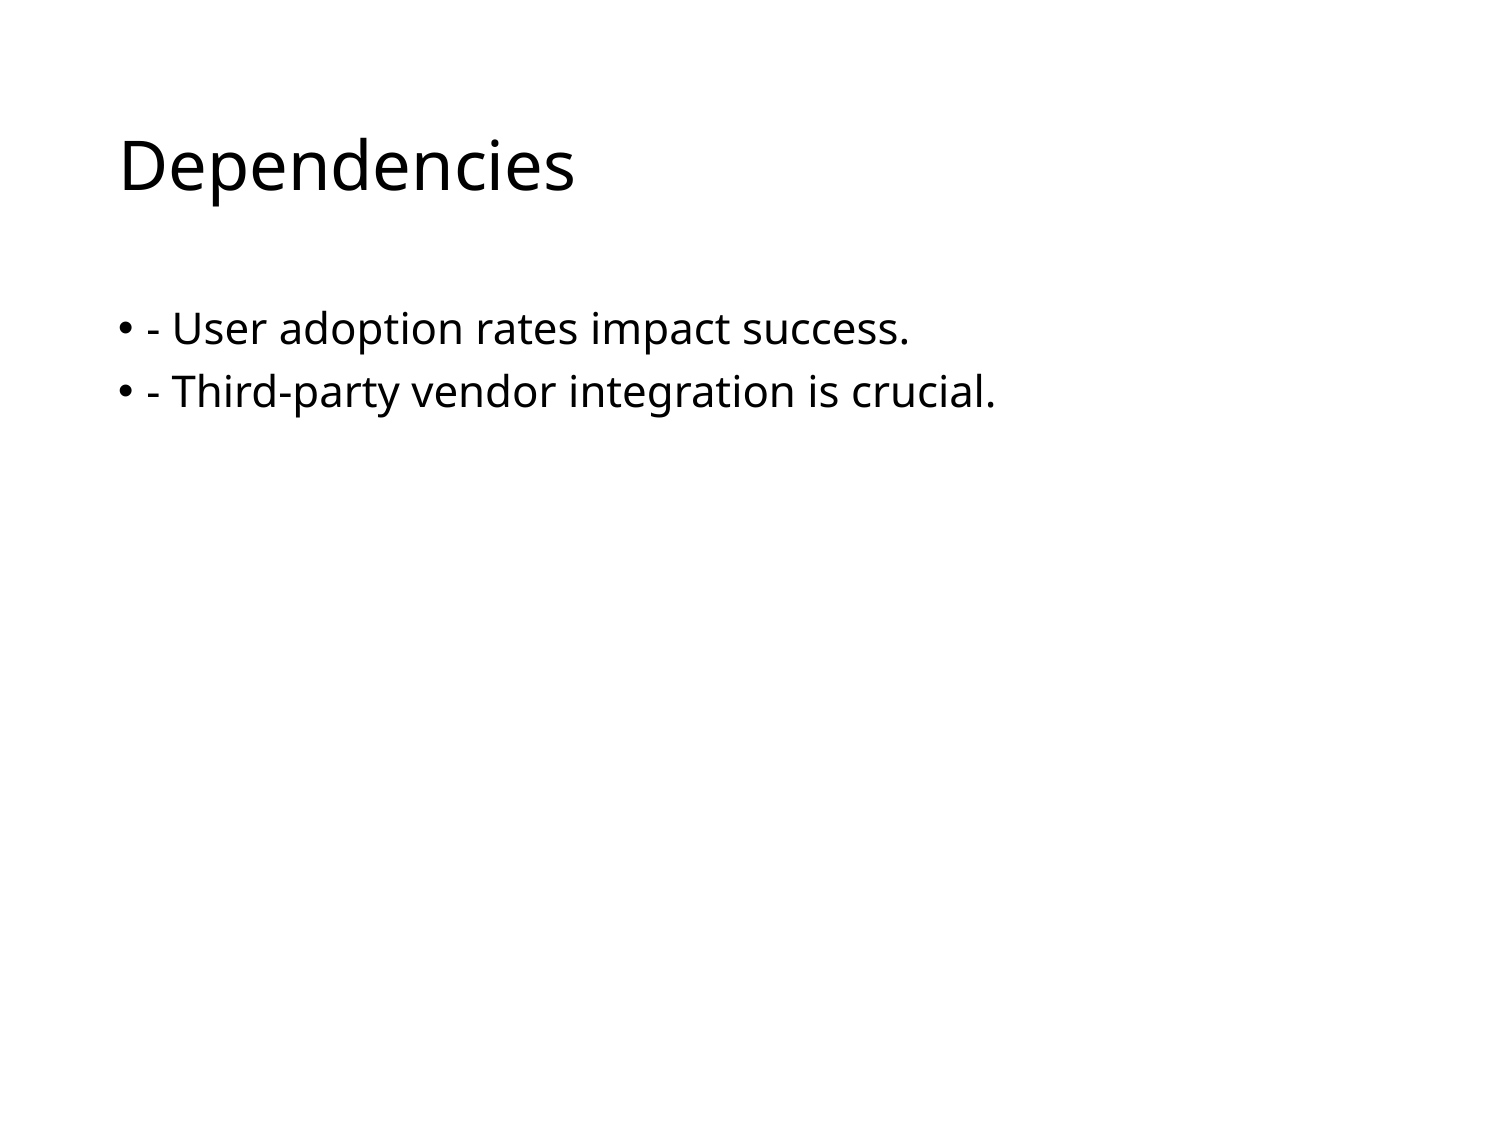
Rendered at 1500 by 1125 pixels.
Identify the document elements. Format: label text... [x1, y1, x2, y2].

list - User adoption rates impact success. - Third-party vendor integration is crucial. [103, 299, 1397, 1014]
title Dependencies [103, 59, 1397, 278]
